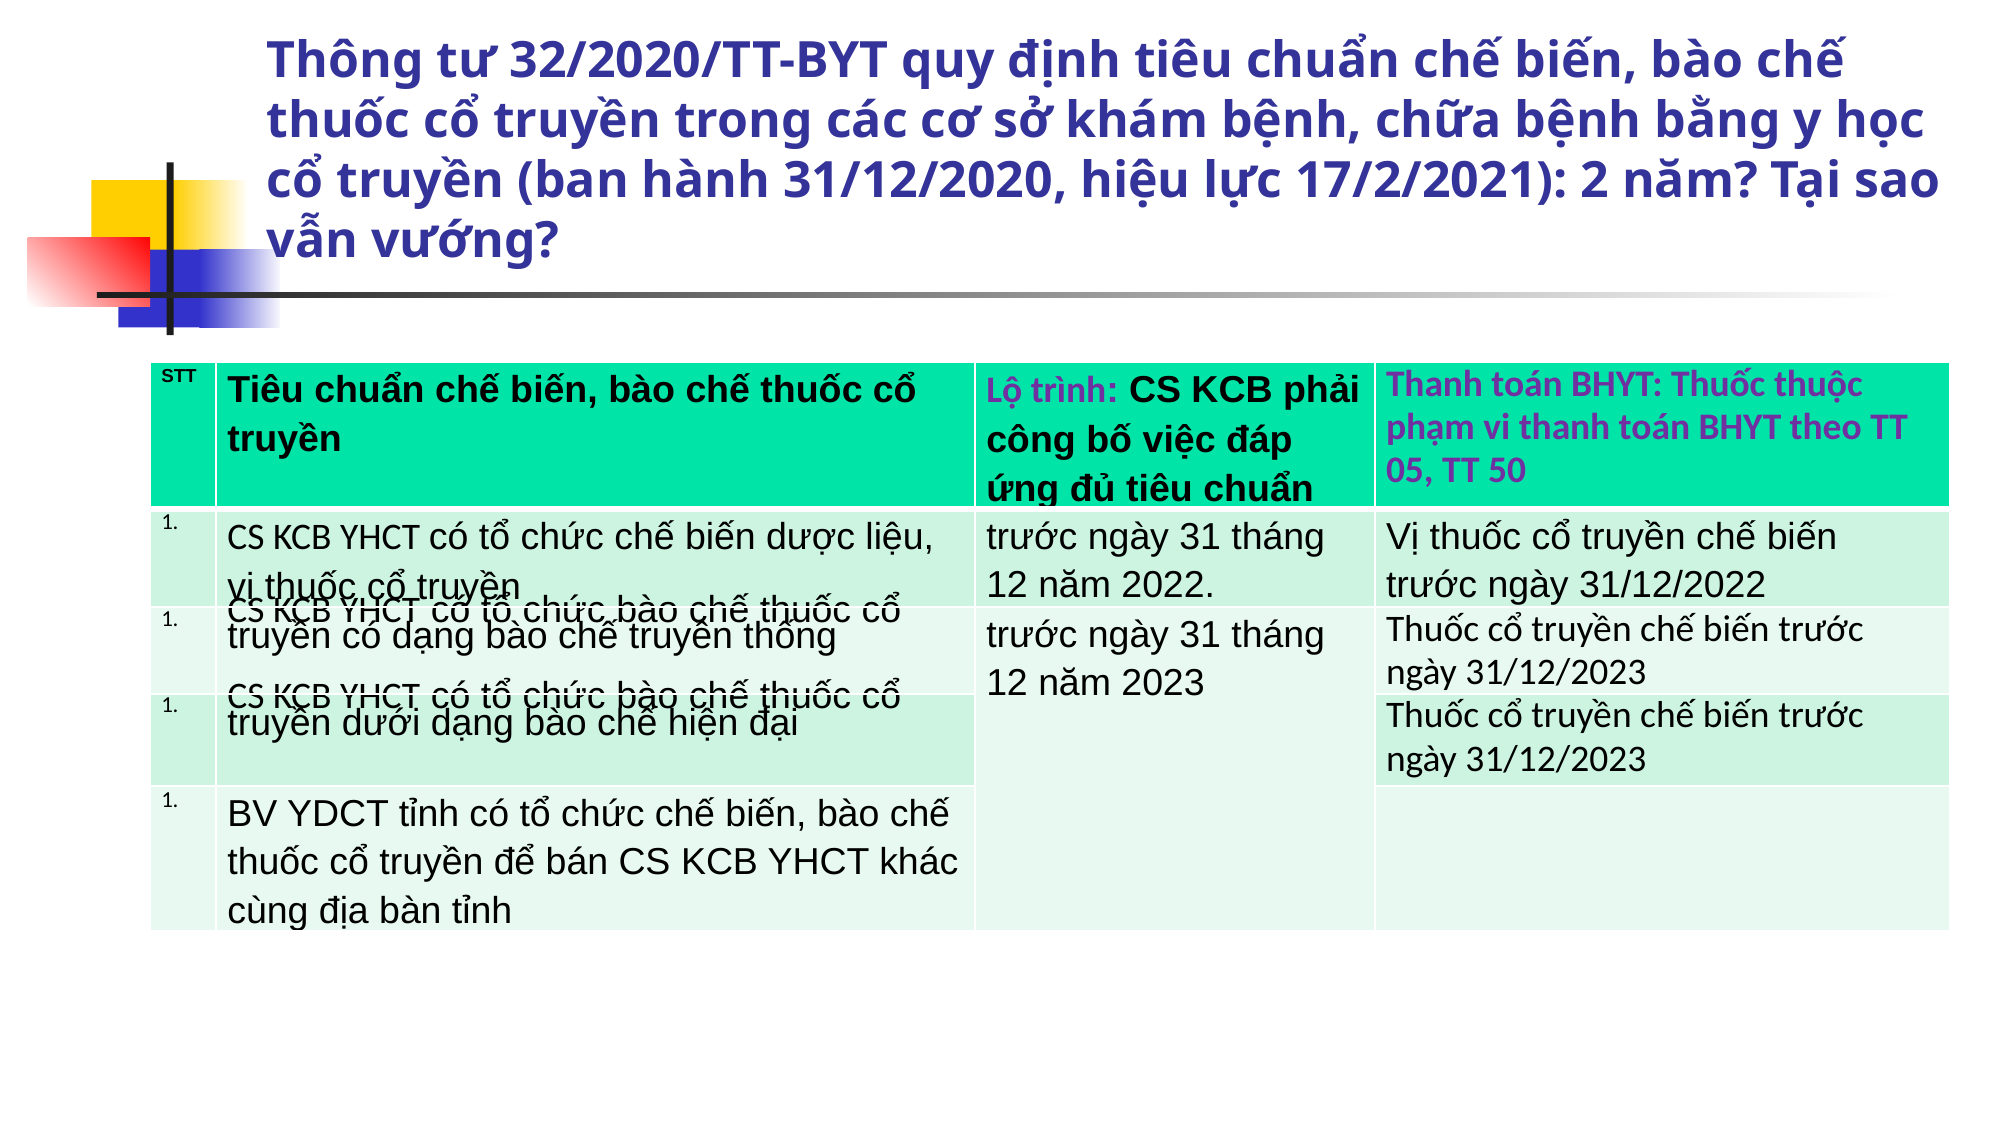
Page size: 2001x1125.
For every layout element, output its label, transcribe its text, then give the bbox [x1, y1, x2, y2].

table_cell CS KCB YHCT có tổ chức chế biến dược liệu, vị thuốc cổ truyền [217, 512, 974, 606]
title Thông tư 32/2020/TT-BYT quy định tiêu chuẩn chế biến, bào chế thuốc cổ truyền trong các cơ sở khám bệnh, chữa bệnh bằng y học cổ truyền (ban hành 31/12/2020, hiệu lực 17/2/2021): 2 năm? Tại sao vẫn vướng? [251, 35, 1957, 275]
table_cell trước ngày 31 tháng 12 năm 2023 [976, 608, 1374, 930]
table_header Thanh toán BHYT: Thuốc thuộc phạm vi thanh toán BHYT theo TT 05, TT 50 [1376, 363, 1949, 506]
table_cell CS KCB YHCT có tổ chức bào chế thuốc cổ truyền dưới dạng bào chế hiện đại [217, 695, 974, 785]
table_cell CS KCB YHCT có tổ chức bào chế thuốc cổ truyền có dạng bào chế truyền thống [217, 608, 974, 693]
table_cell [151, 787, 215, 930]
table_cell Vị thuốc cổ truyền chế biến trước ngày 31/12/2022 [1376, 512, 1949, 606]
table_cell Thuốc cổ truyền chế biến trước ngày 31/12/2023 [1376, 695, 1949, 785]
table_cell [151, 695, 215, 785]
table_cell [1376, 787, 1949, 930]
table_header Lộ trình: CS KCB phải công bố việc đáp ứng đủ tiêu chuẩn [976, 363, 1374, 506]
table_cell [151, 512, 215, 606]
table_cell trước ngày 31 tháng 12 năm 2022. [976, 512, 1374, 606]
table_header STT [151, 363, 215, 506]
table_cell [151, 608, 215, 693]
table_cell BV YDCT tỉnh có tổ chức chế biến, bào chế thuốc cổ truyền để bán CS KCB YHCT khác cùng địa bàn tỉnh [217, 787, 974, 930]
table_cell Thuốc cổ truyền chế biến trước ngày 31/12/2023 [1376, 608, 1949, 693]
table_header Tiêu chuẩn chế biến, bào chế thuốc cổ truyền [217, 363, 974, 506]
